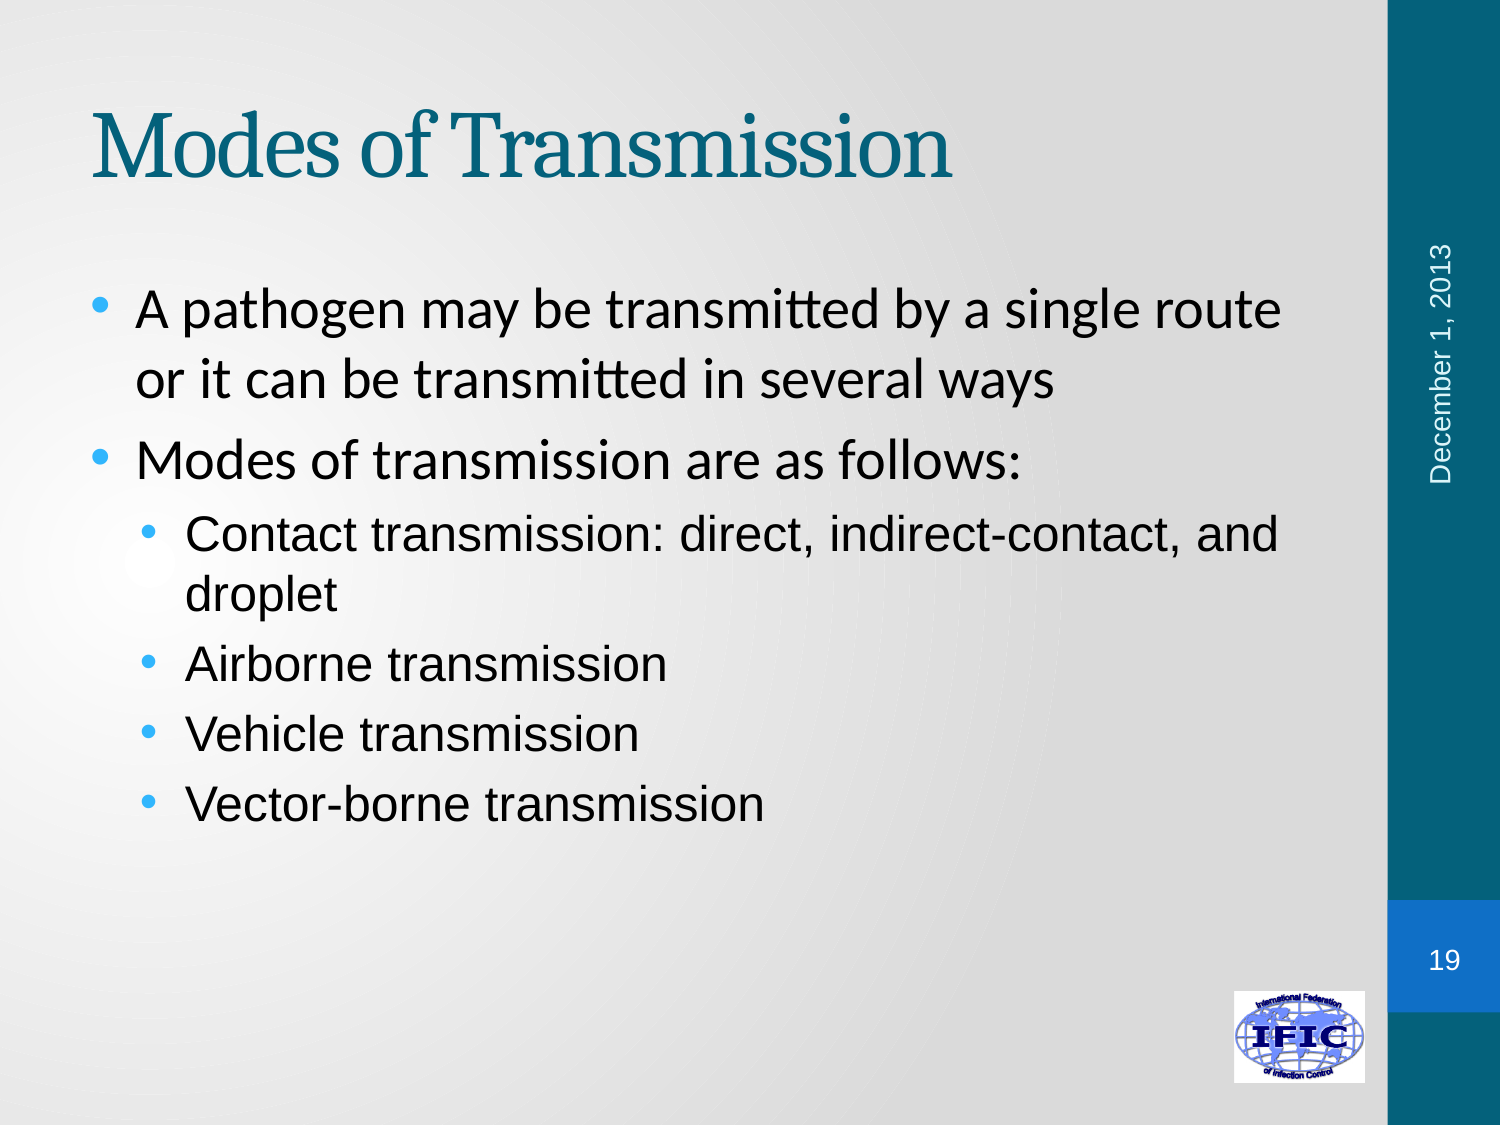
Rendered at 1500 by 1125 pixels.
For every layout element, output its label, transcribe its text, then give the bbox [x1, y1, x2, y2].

list A pathogen may be transmitted by a single route or it can be transmitted in several ways Modes of transmission are as follows: Contact transmission: direct, indirect-contact, and droplet Airborne transmission Vehicle transmission Vector-borne transmission [75, 262, 1325, 1050]
slide_number 19 [1397, 925, 1492, 994]
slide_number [1408, 100, 1469, 501]
title Modes of Transmission [75, 45, 1325, 233]
picture [1234, 991, 1365, 1083]
